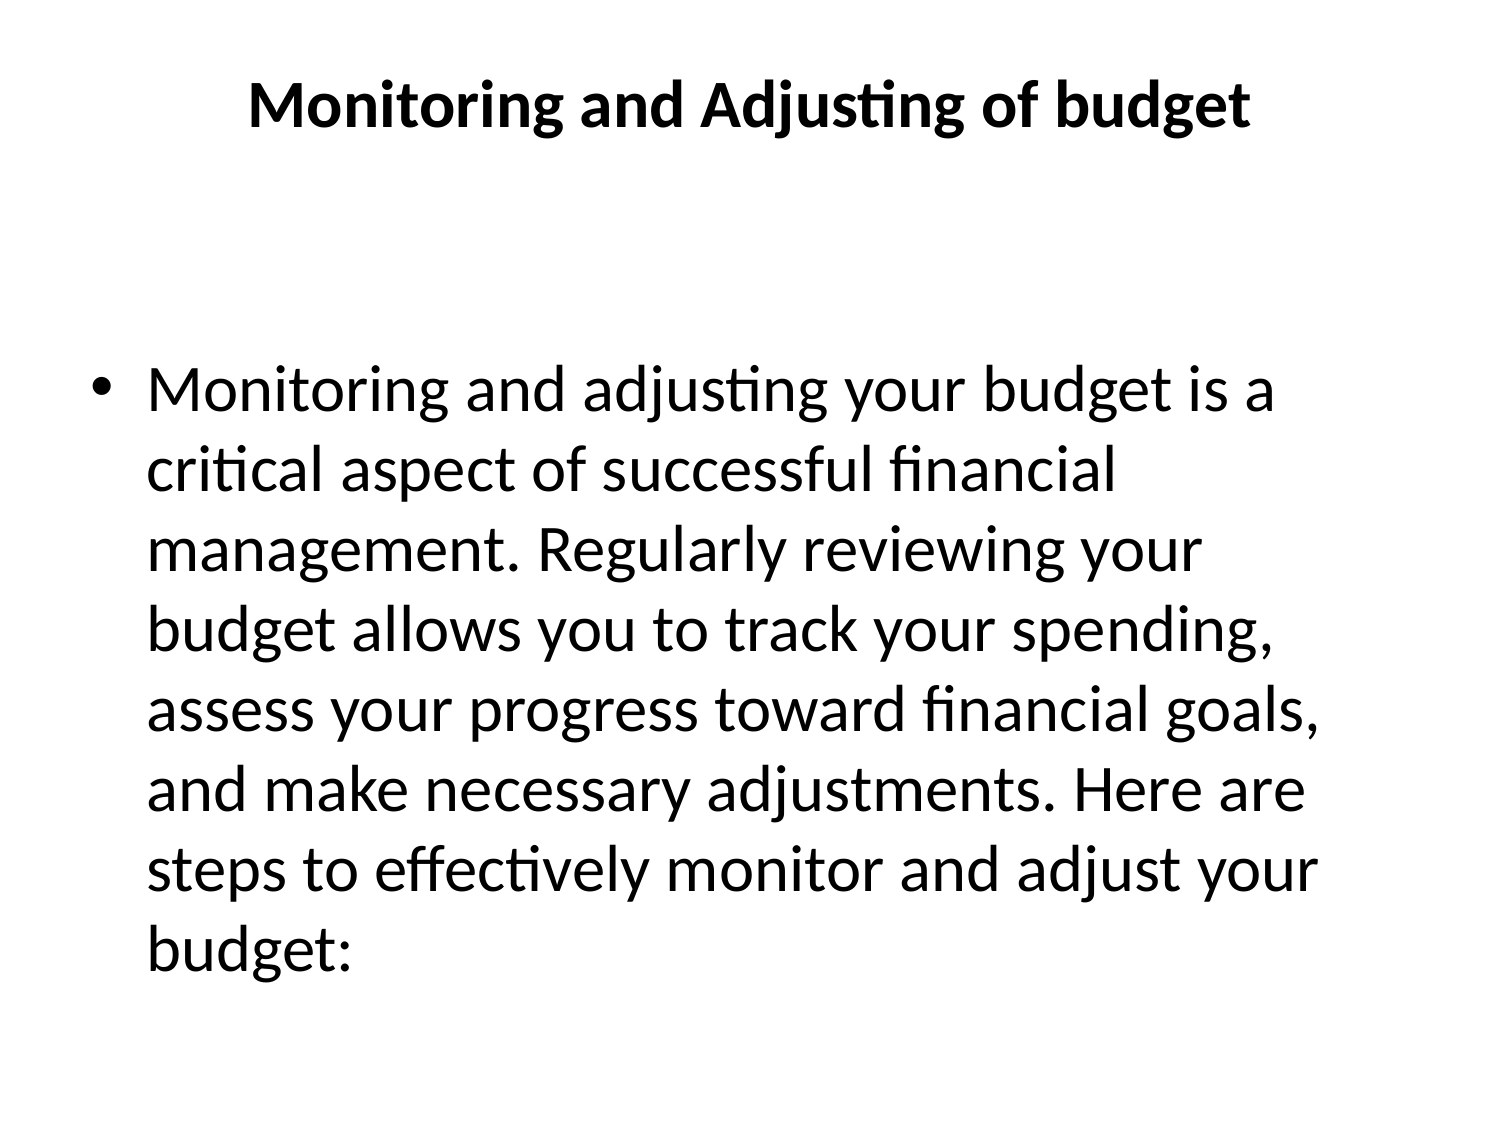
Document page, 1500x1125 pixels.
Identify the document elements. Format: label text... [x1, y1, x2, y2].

list Monitoring and adjusting your budget is a critical aspect of successful financial management. Regularly reviewing your budget allows you to track your spending, assess your progress toward financial goals, and make necessary adjustments. Here are steps to effectively monitor and adjust your budget: [75, 337, 1425, 1005]
title Monitoring and Adjusting of budget [75, 50, 1425, 313]
